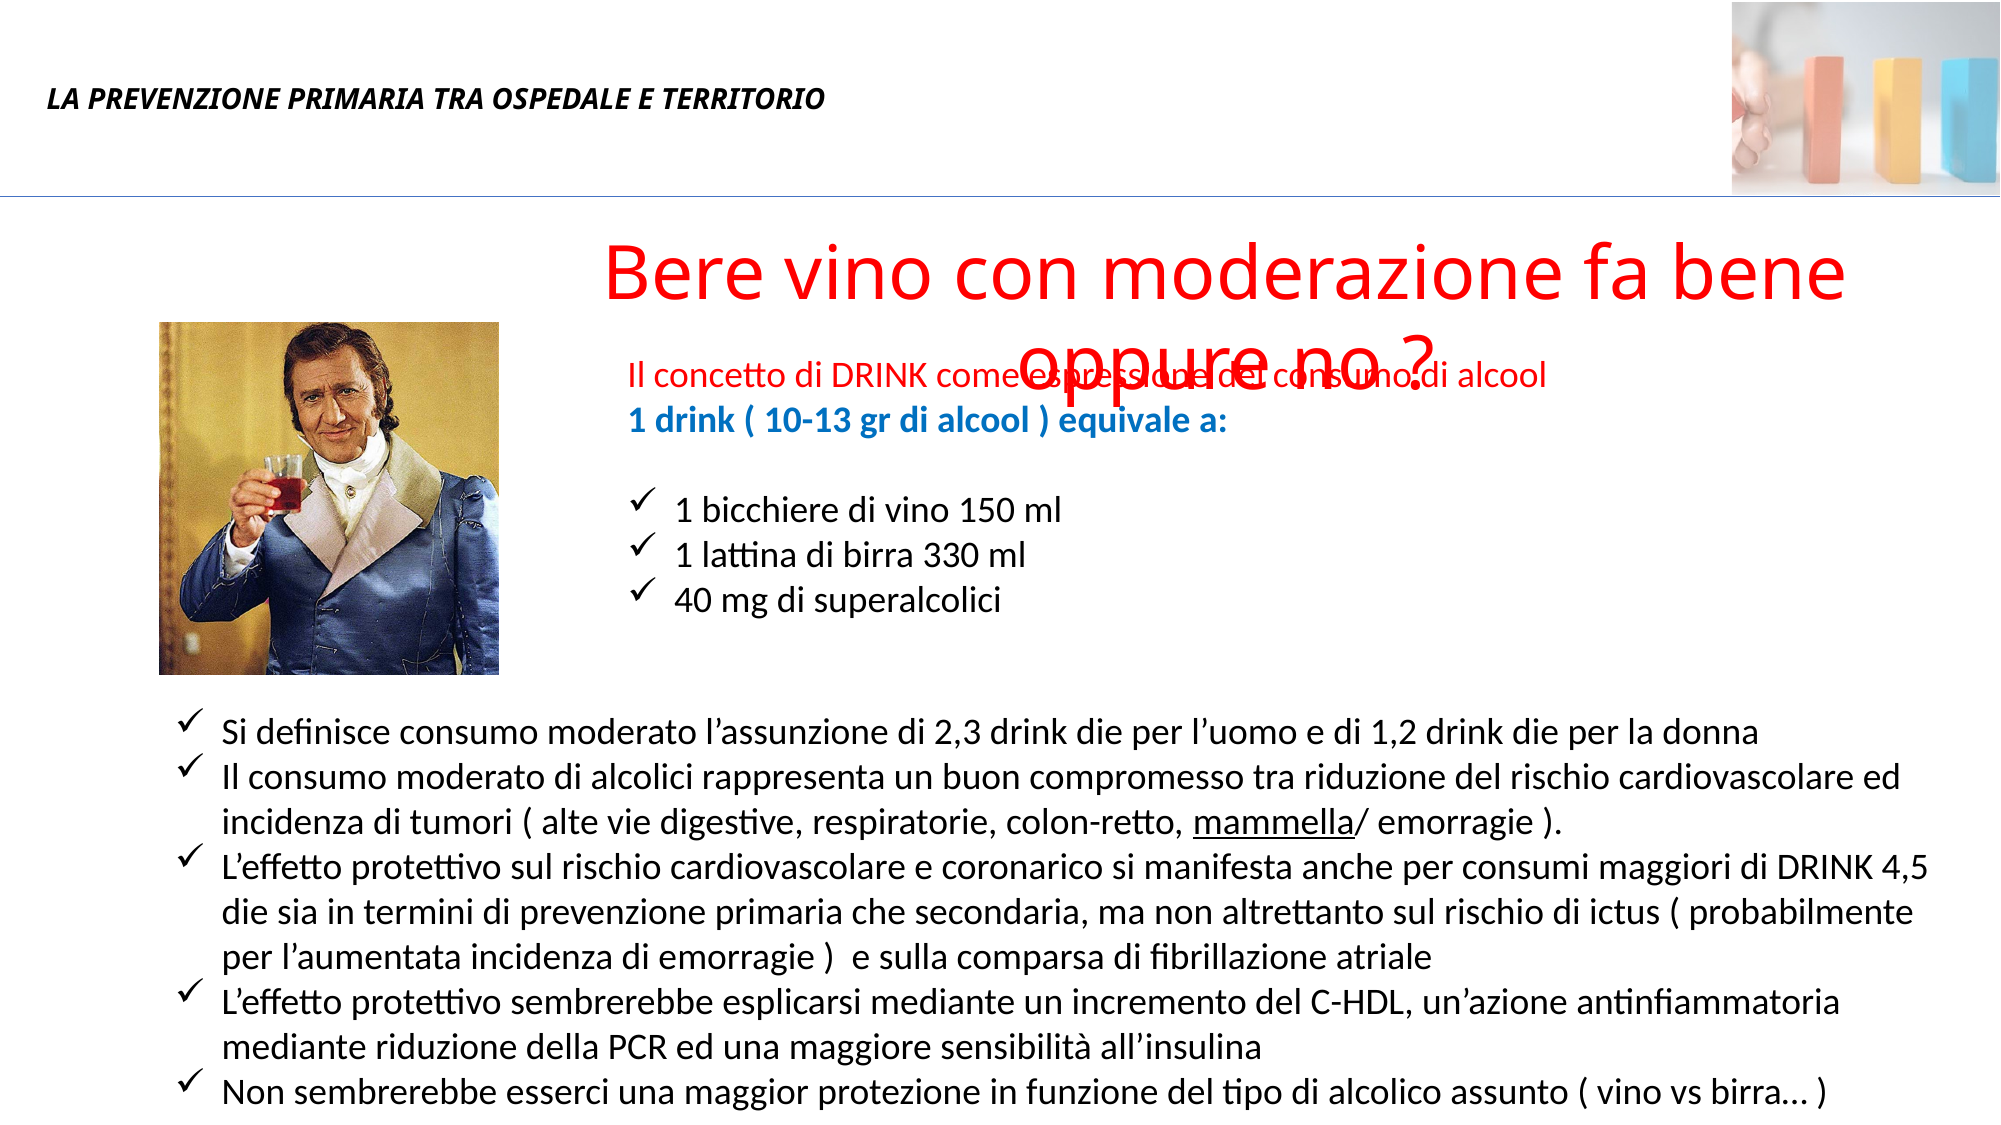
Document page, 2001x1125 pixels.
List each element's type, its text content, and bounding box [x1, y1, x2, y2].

text_box LA PREVENZIONE PRIMARIA TRA OSPEDALE E TERRITORIO [31, 73, 936, 123]
text_box Si definisce consumo moderato l’assunzione di 2,3 drink die per l’uomo e di 1,2 drink die per la donna Il consumo moderato di alcolici rappresenta un buon compromesso tra riduzione del rischio cardiovascolare ed incidenza di tumori ( alte vie digestive, respiratorie, colon-retto, mammella/ emorragie ). L’effetto protettivo sul rischio cardiovascolare e coronarico si manifesta anche per consumi maggiori di DRINK 4,5 die sia in termini di prevenzione primaria che secondaria, ma non altrettanto sul rischio di ictus ( probabilmente per l’aumentata incidenza di emorragie ) e sulla comparsa di fibrillazione atriale L’effetto protettivo sembrerebbe esplicarsi mediante un incremento del C-HDL, un’azione antinfiammatoria mediante riduzione della PCR ed una maggiore sensibilità all’insulina Non sembrerebbe esserci una maggior protezione in funzione del tipo di alcolico assunto ( vino vs birra… ) [159, 699, 1968, 1125]
picture [159, 322, 499, 675]
picture [1731, 2, 2000, 195]
text_box Il concetto di DRINK come espressione del consumo di alcool 1 drink ( 10-13 gr di alcool ) equivale a: 1 bicchiere di vino 150 ml 1 lattina di birra 330 ml 40 mg di superalcolici [612, 342, 1728, 699]
text_box Bere vino con moderazione fa bene oppure no ? [483, 216, 1969, 412]
